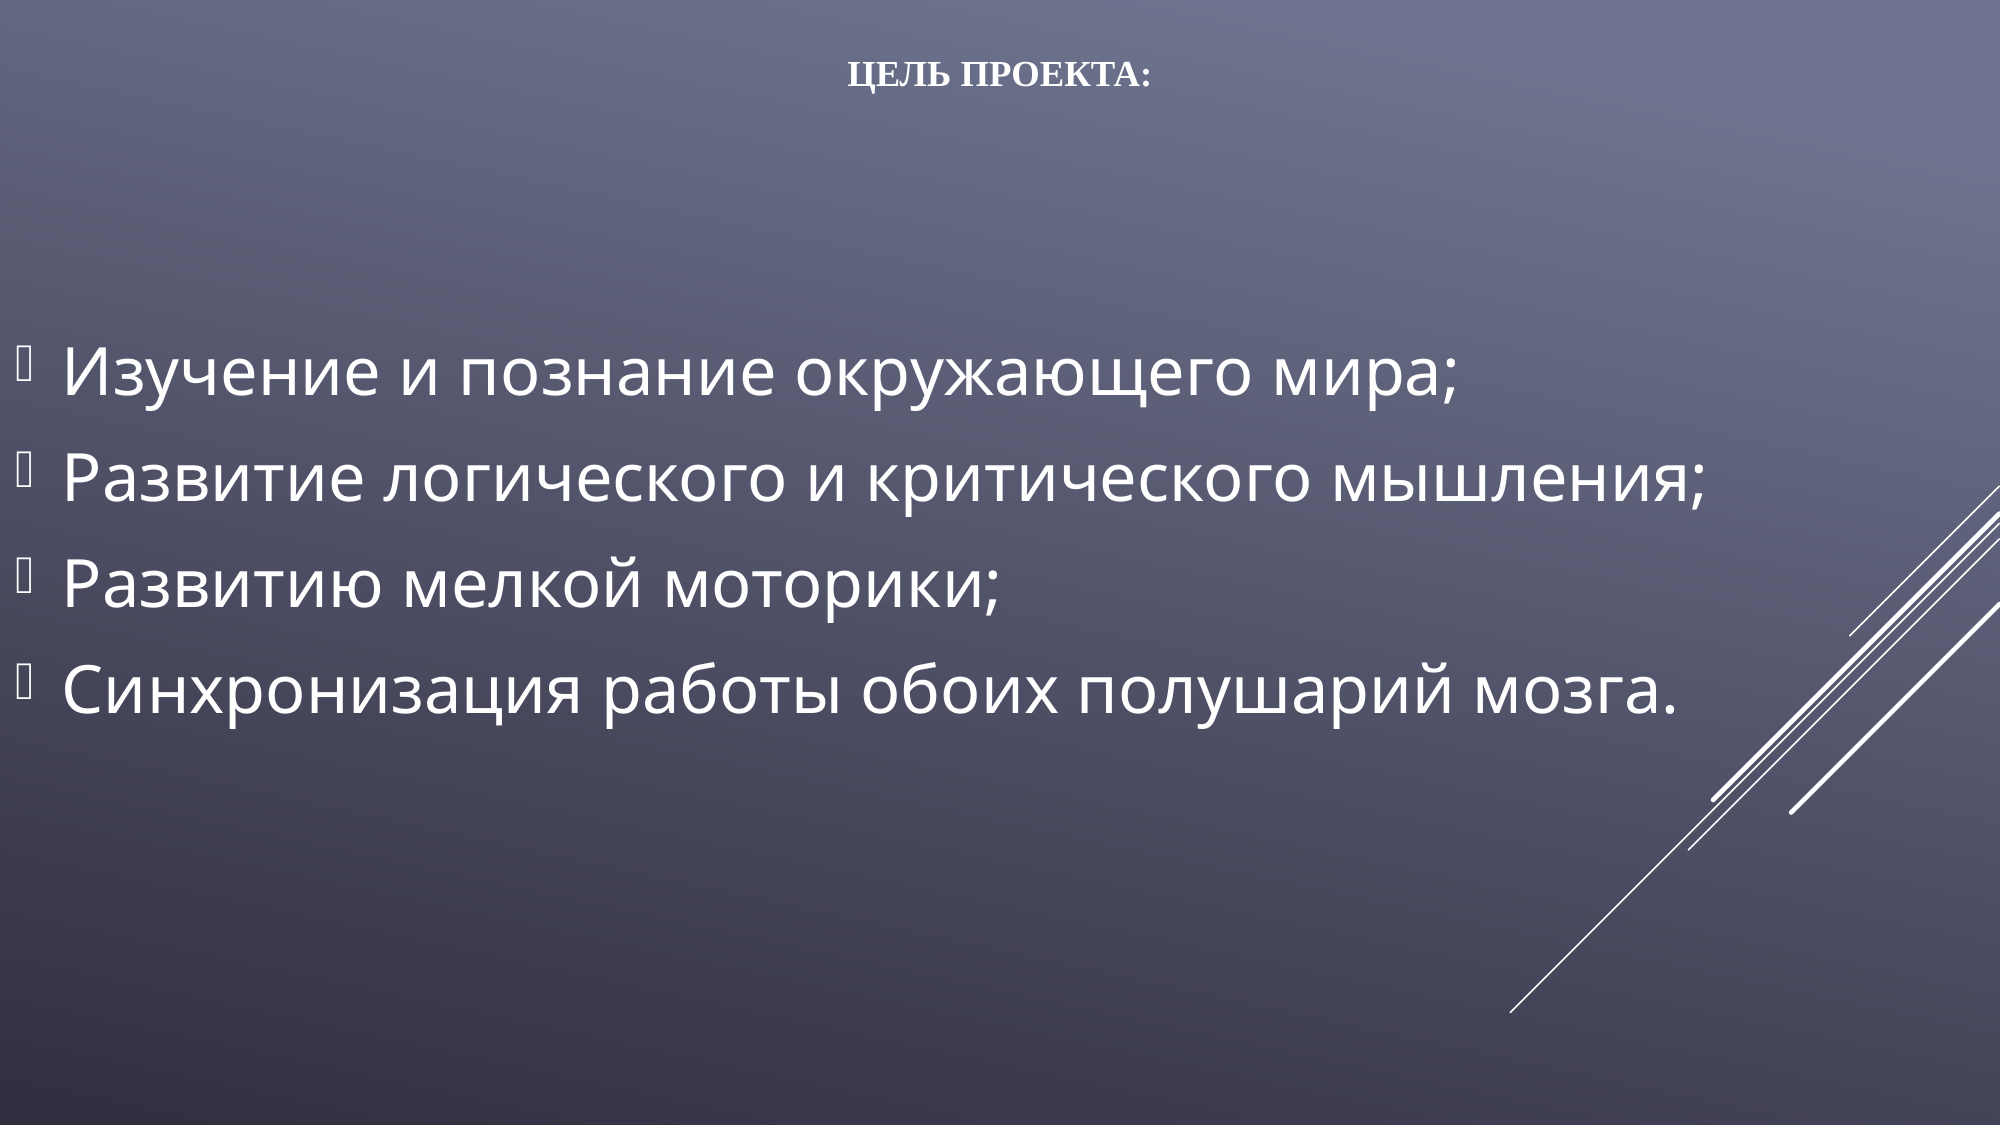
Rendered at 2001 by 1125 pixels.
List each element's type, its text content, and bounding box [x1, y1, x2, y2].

list Изучение и познание окружающего мира; Развитие логического и критического мышления; Развитию мелкой моторики; Синхронизация работы обоих полушарий мозга. [0, 215, 2000, 791]
title Цель проекта: [137, 42, 1863, 146]
